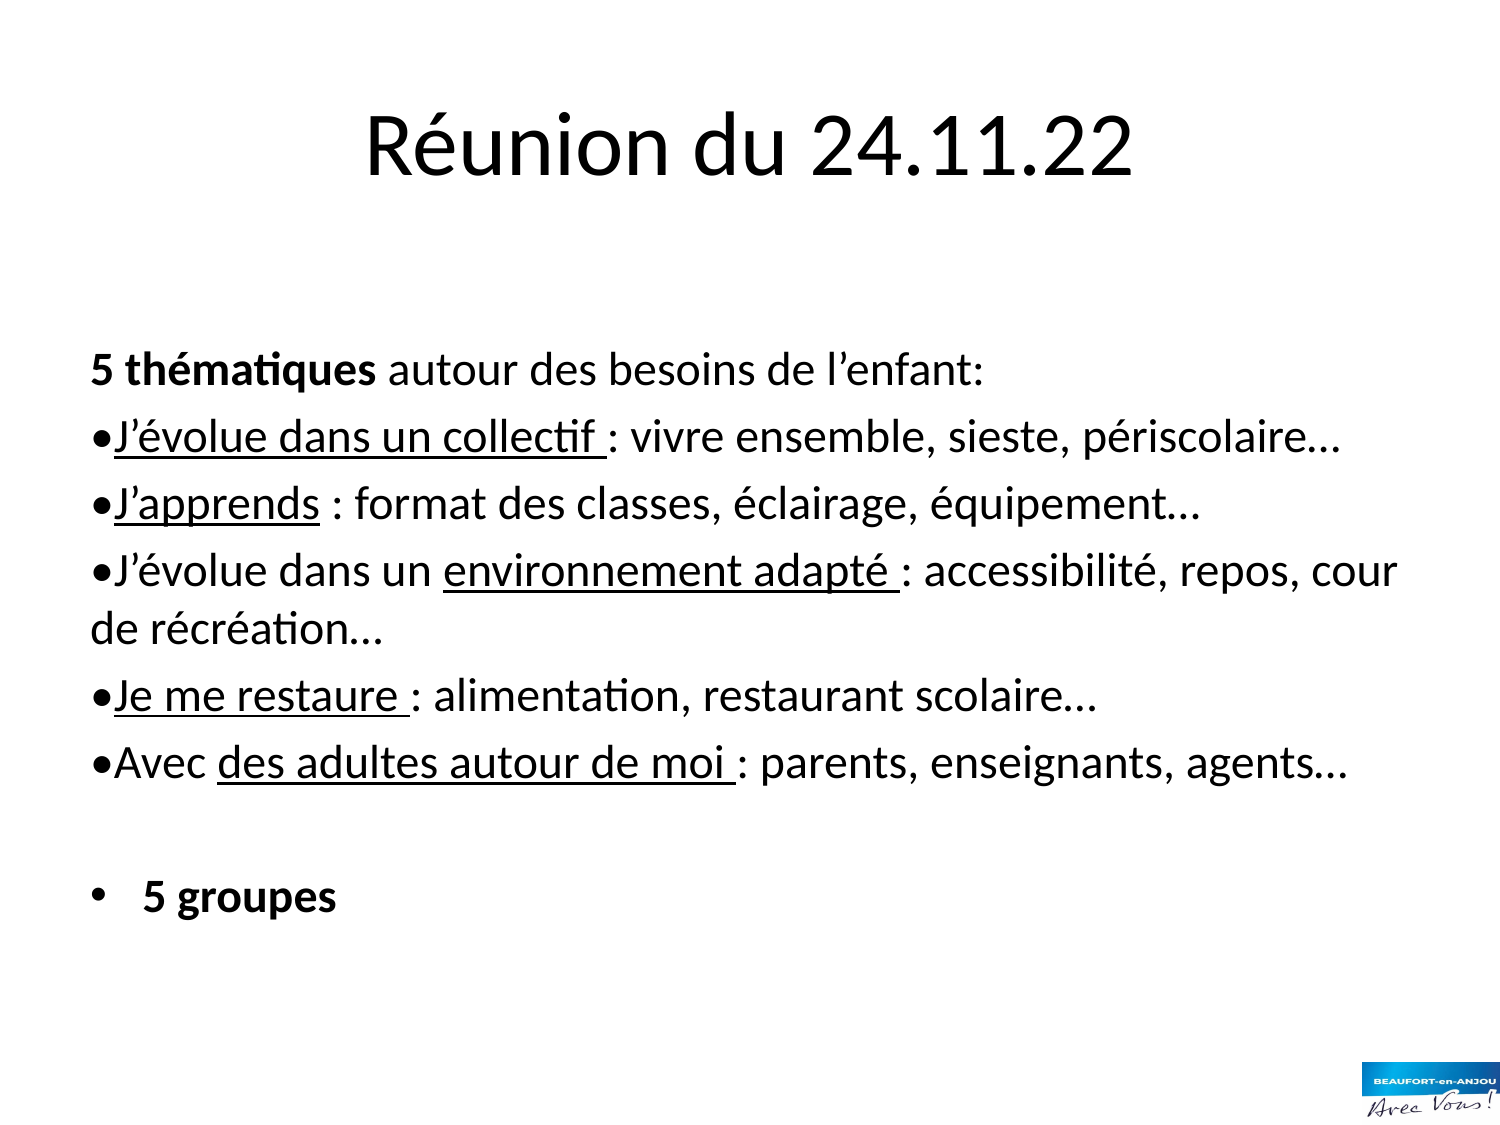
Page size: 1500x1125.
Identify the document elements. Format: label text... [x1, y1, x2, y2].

picture [1447, 1080, 1453, 1087]
picture [1403, 1079, 1414, 1084]
picture [1362, 1062, 1372, 1080]
title Réunion du 24.11.22 [75, 45, 1425, 233]
picture [1362, 1062, 1500, 1125]
picture [1418, 1079, 1428, 1084]
list 5 thématiques autour des besoins de l’enfant: •J’évolue dans un collectif : vivre ensemble, sieste, périscolaire… •J’apprends : format des classes, éclairage, équipement… •J’évolue dans un environnement adapté : accessibilité, repos, cour de récréation… •Je me restaure : alimentation, restaurant scolaire… •Avec des adultes autour de moi : parents, enseignants, agents… 5 groupes [75, 262, 1425, 1005]
picture [1375, 1079, 1395, 1084]
